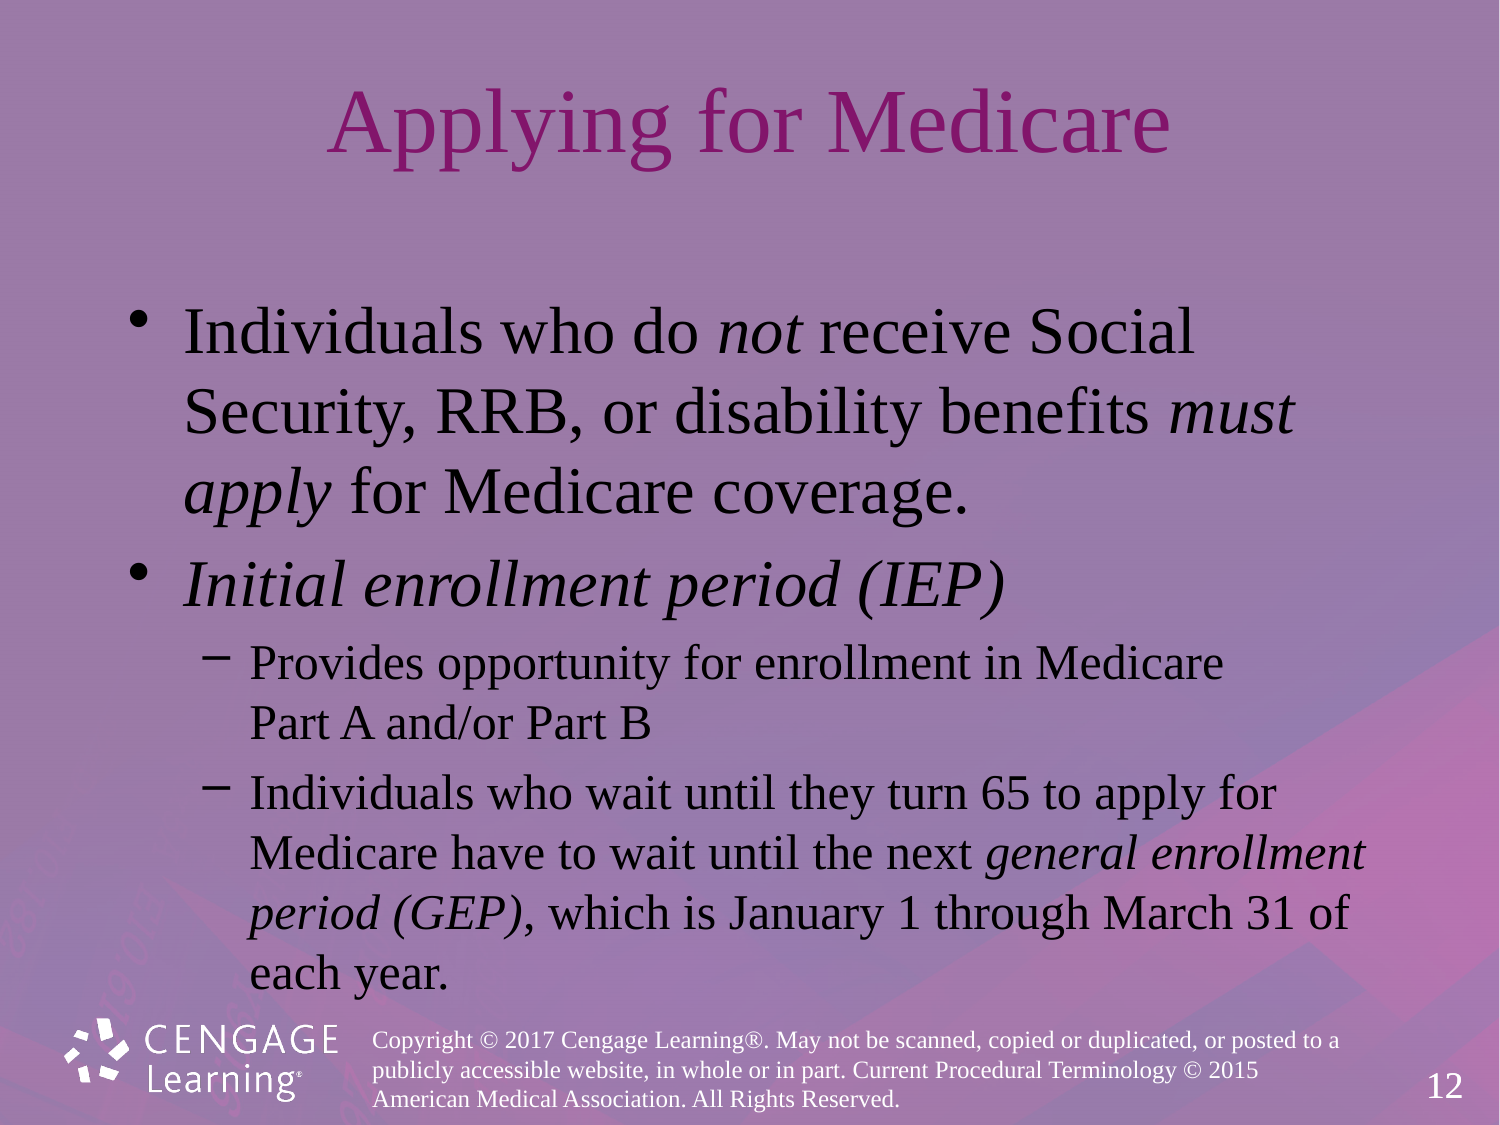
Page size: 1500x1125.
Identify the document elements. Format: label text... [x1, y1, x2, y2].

picture [0, 0, 1500, 1125]
title Applying for Medicare [112, 60, 1388, 278]
list Individuals who do not receive Social Security, RRB, or disability benefits must apply for Medicare coverage. Initial enrollment period (IEP) Provides opportunity for enrollment in Medicare Part A and/or Part B Individuals who wait until they turn 65 to apply for Medicare have to wait until the next general enrollment period (GEP), which is January 1 through March 31 of each year. [112, 278, 1388, 988]
